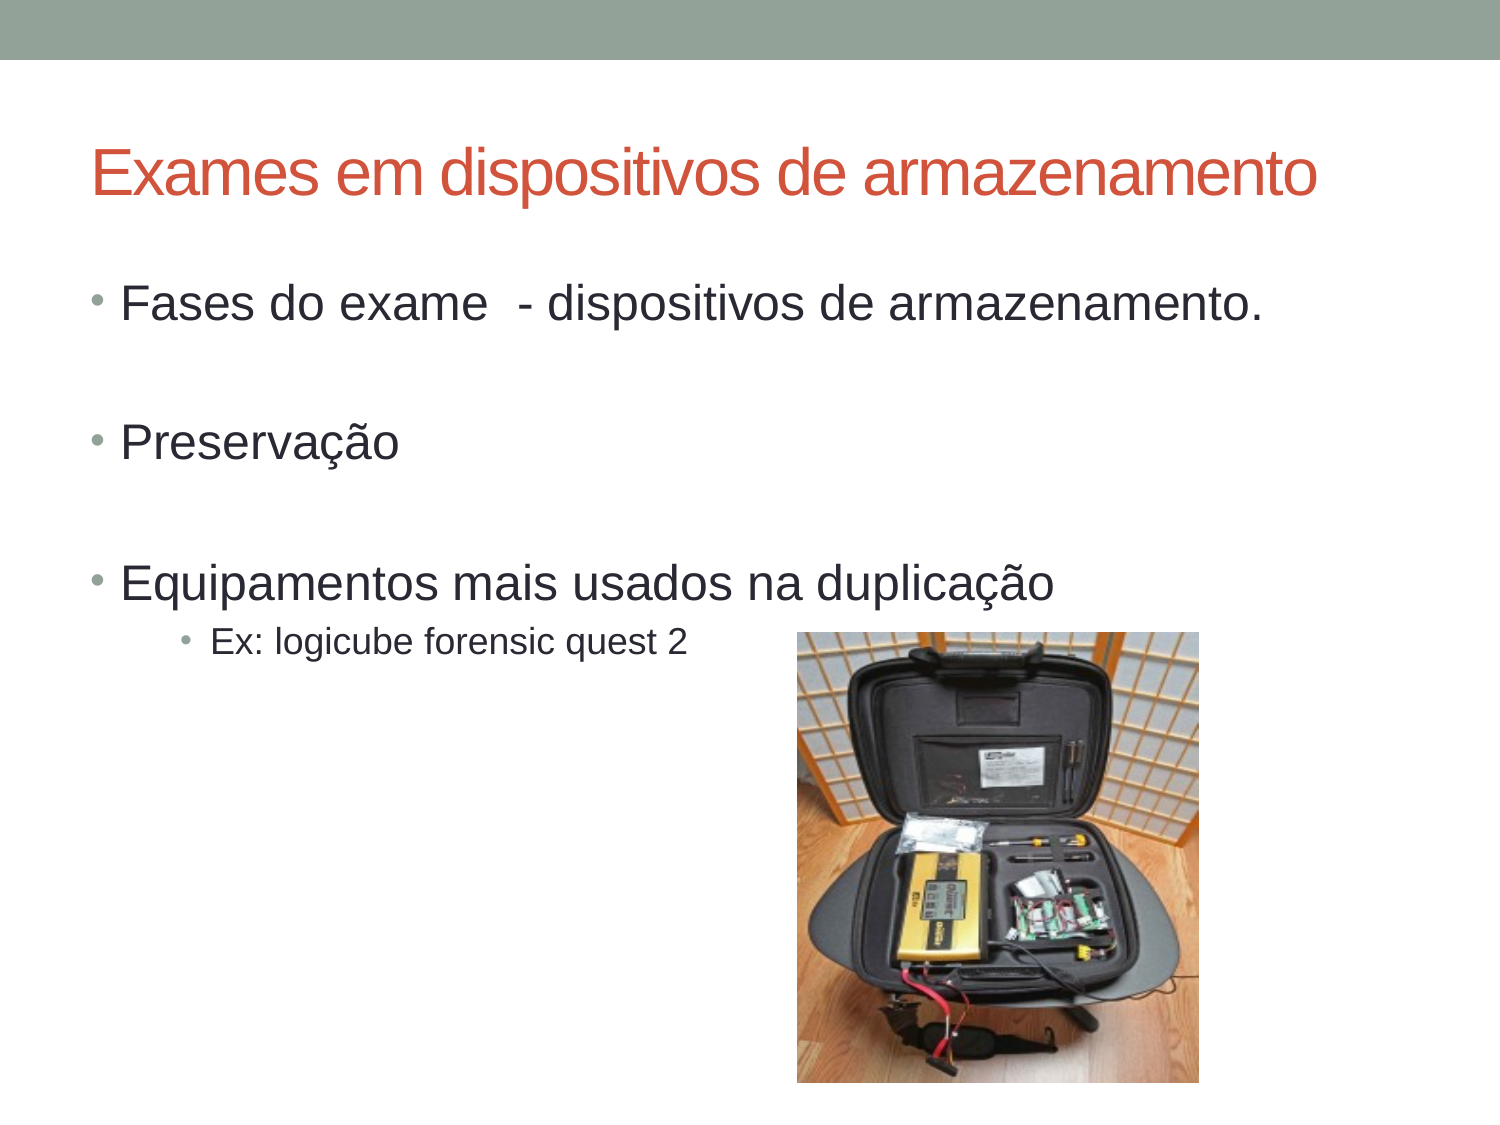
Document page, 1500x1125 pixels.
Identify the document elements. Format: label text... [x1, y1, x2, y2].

title Exames em dispositivos de armazenamento [75, 87, 1425, 250]
picture [796, 632, 1200, 1083]
list Fases do exame - dispositivos de armazenamento. Preservação Equipamentos mais usados na duplicação Ex: logicube forensic quest 2 [75, 262, 1447, 1063]
